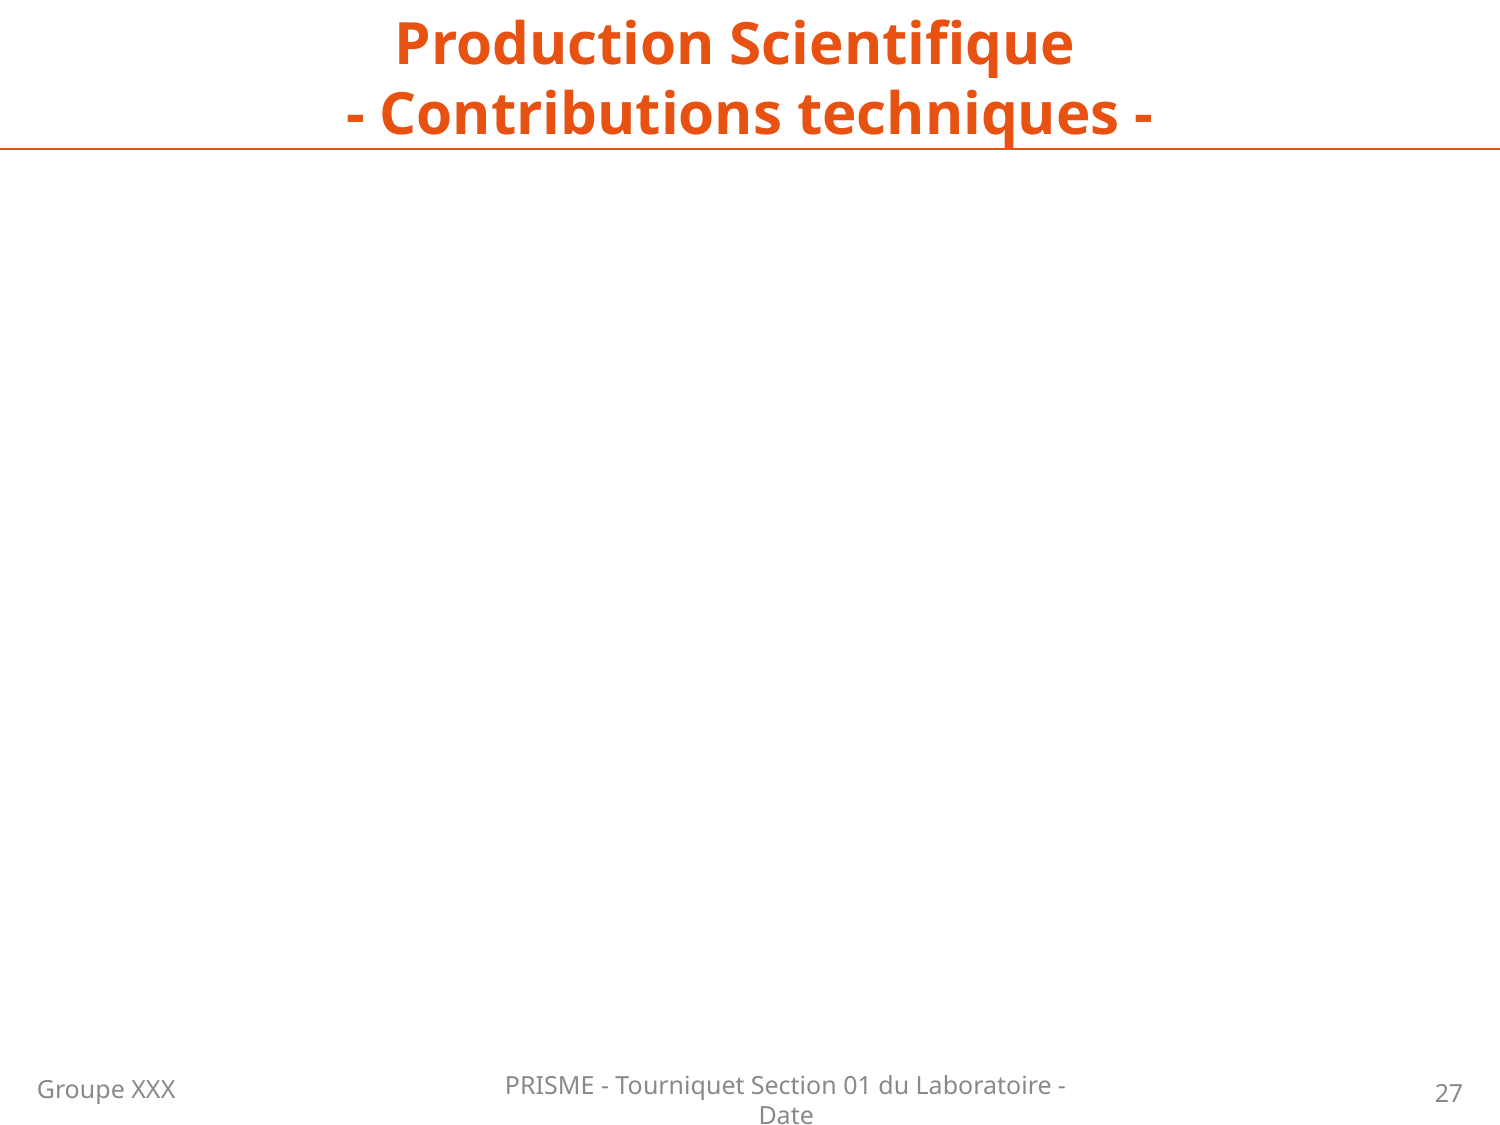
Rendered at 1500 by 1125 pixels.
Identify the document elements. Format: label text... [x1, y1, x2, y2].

text_box 27 [1128, 1065, 1479, 1125]
title Production Scientifique - Contributions techniques - [0, 19, 1500, 133]
footer PRISME - Tourniquet Section 01 du Laboratoire - Date [478, 1069, 1094, 1125]
text_box Groupe XXX [22, 1058, 373, 1119]
